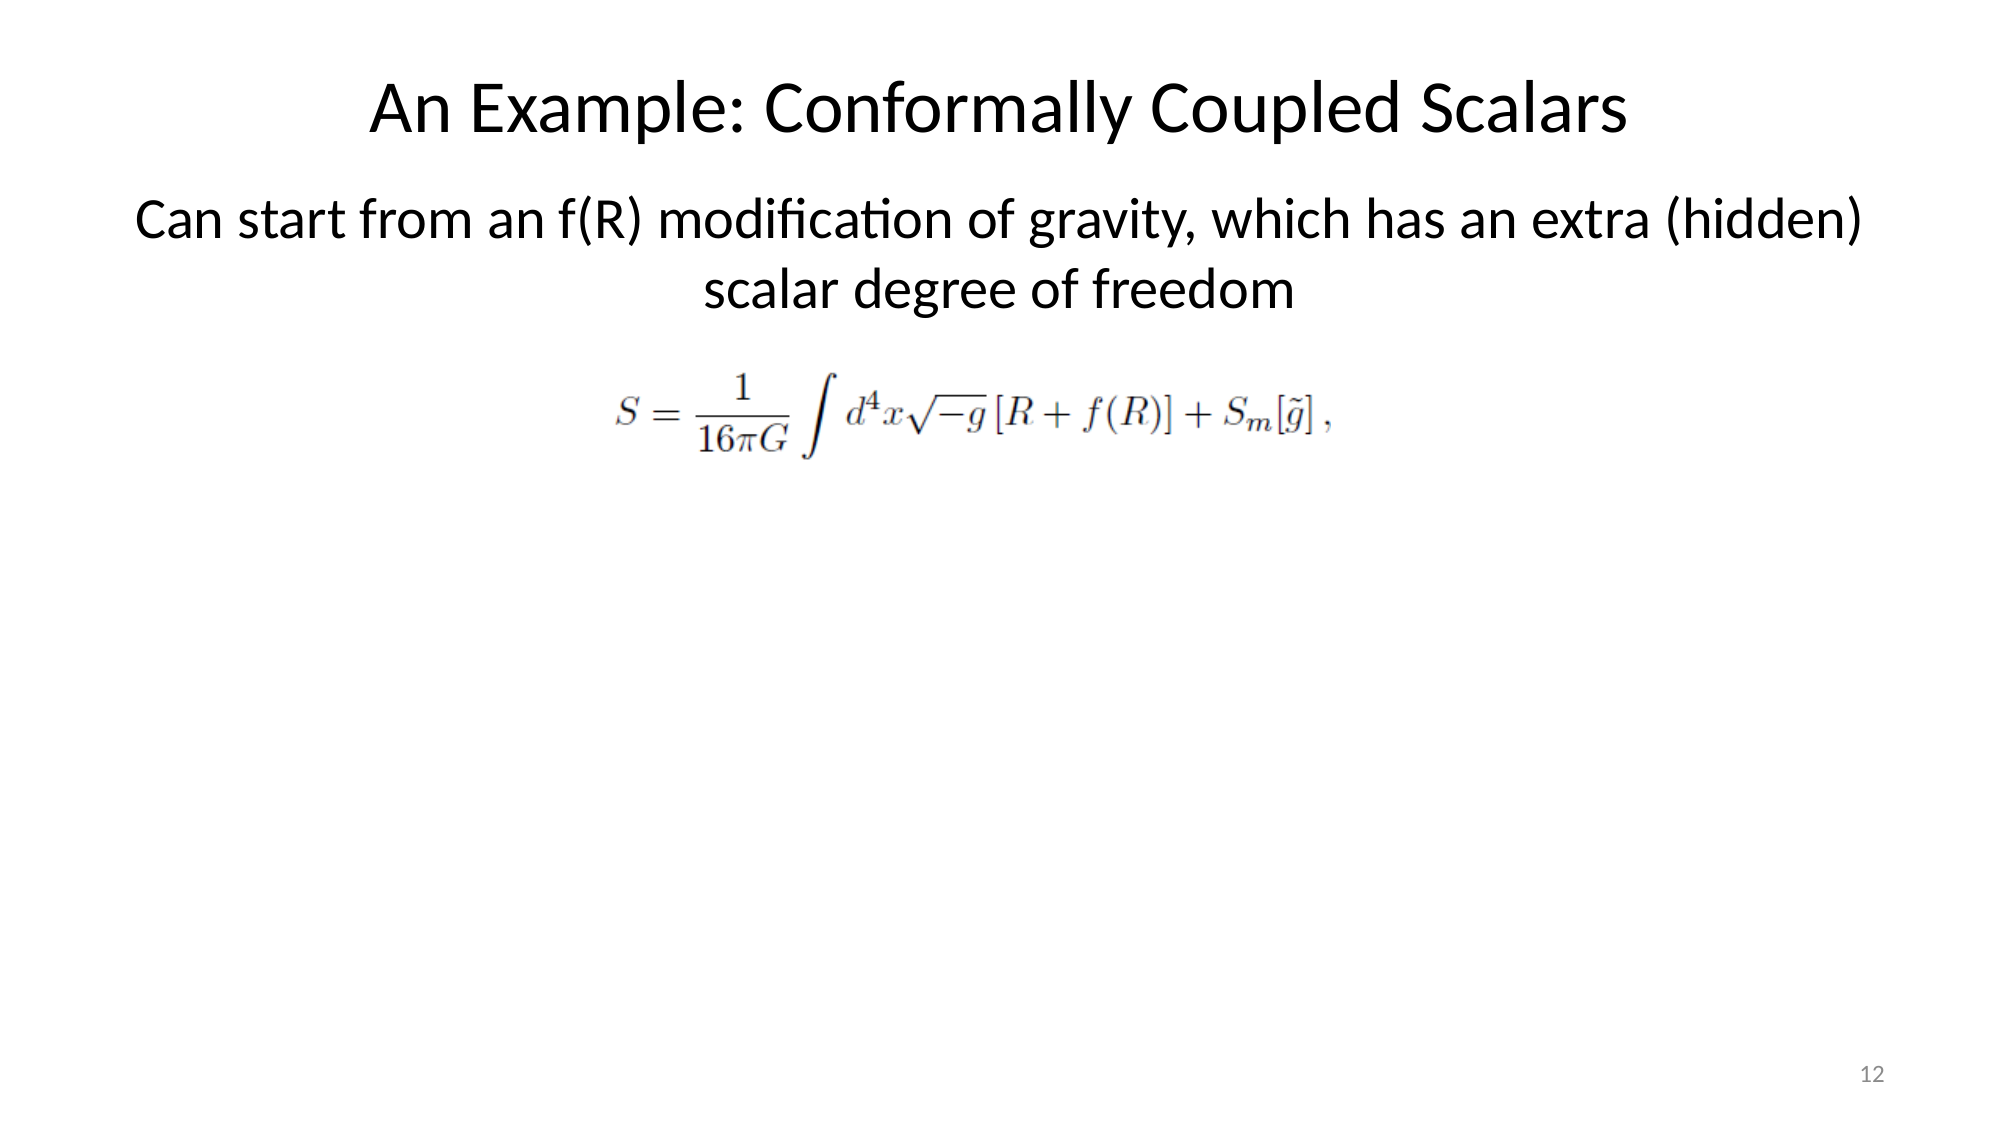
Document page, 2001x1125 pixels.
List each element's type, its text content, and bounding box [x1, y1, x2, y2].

title An Example: Conformally Coupled Scalars [99, 45, 1900, 161]
list Can start from an f(R) modification of gravity, which has an extra (hidden) scalar degree of freedom [99, 172, 1900, 1005]
slide_number 12 [1433, 1042, 1900, 1103]
picture [601, 326, 1331, 488]
